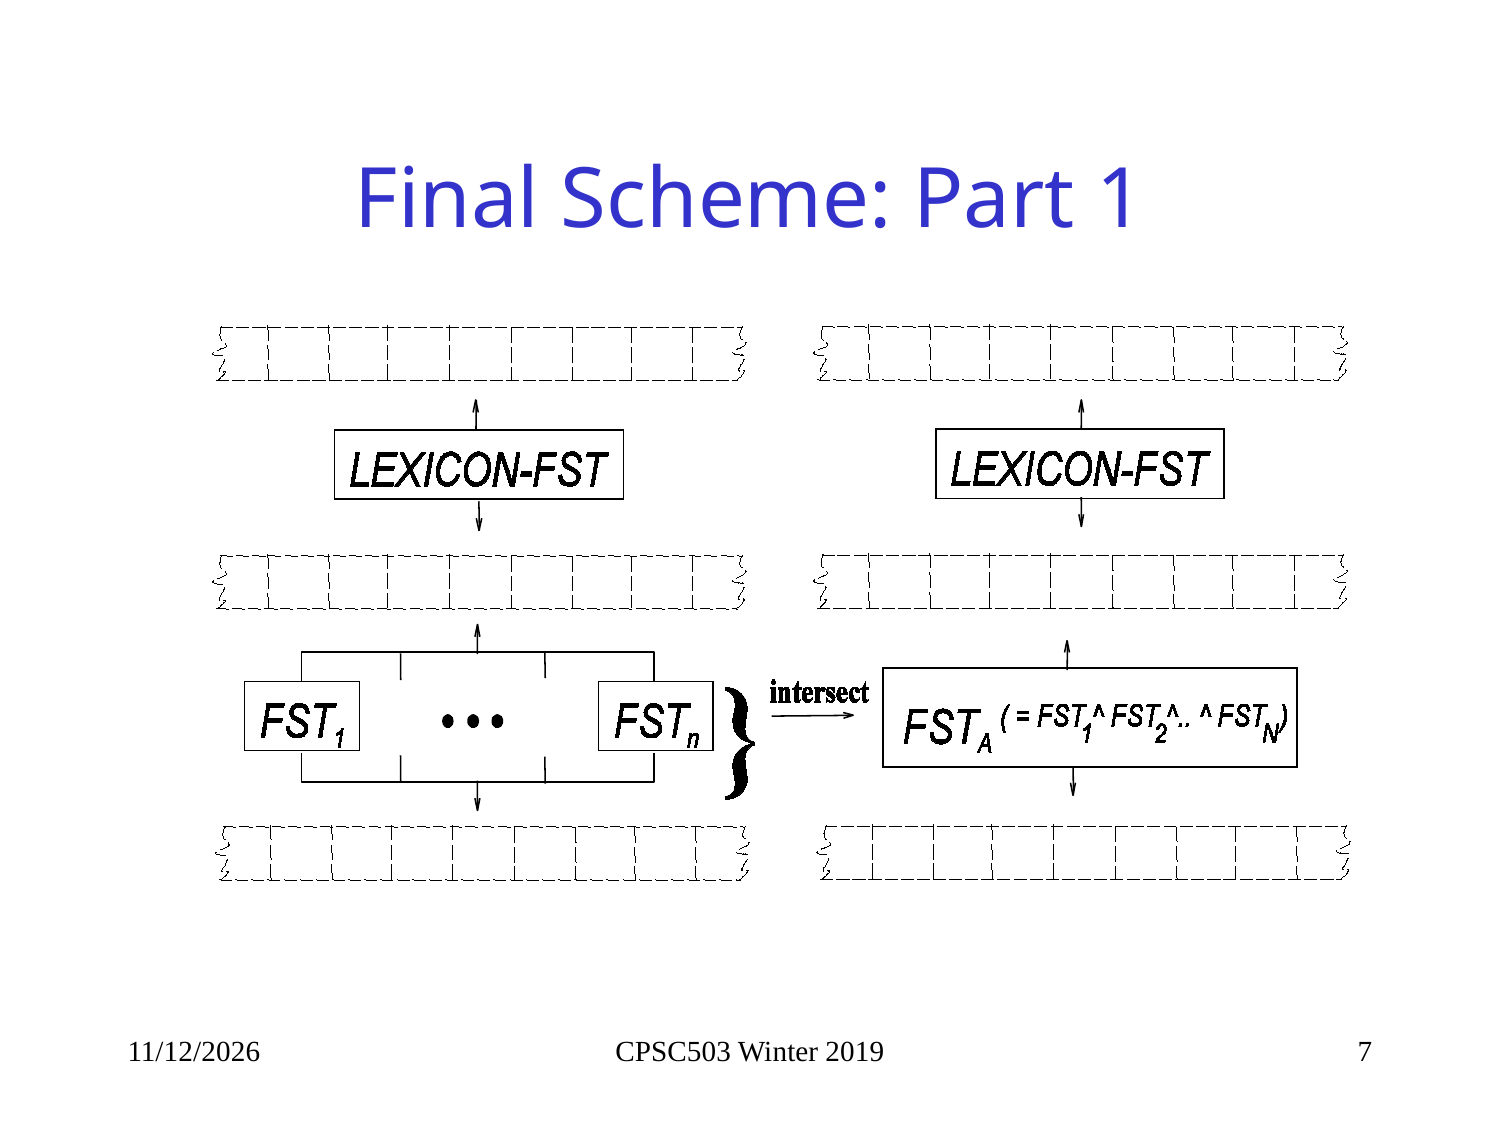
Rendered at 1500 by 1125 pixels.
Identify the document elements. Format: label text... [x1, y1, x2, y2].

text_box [212, 324, 1351, 881]
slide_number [112, 1024, 426, 1101]
slide_number 7 [1074, 1024, 1388, 1101]
footer CPSC503 Winter 2019 [512, 1024, 988, 1101]
title Final Scheme: Part 1 [112, 99, 1388, 288]
